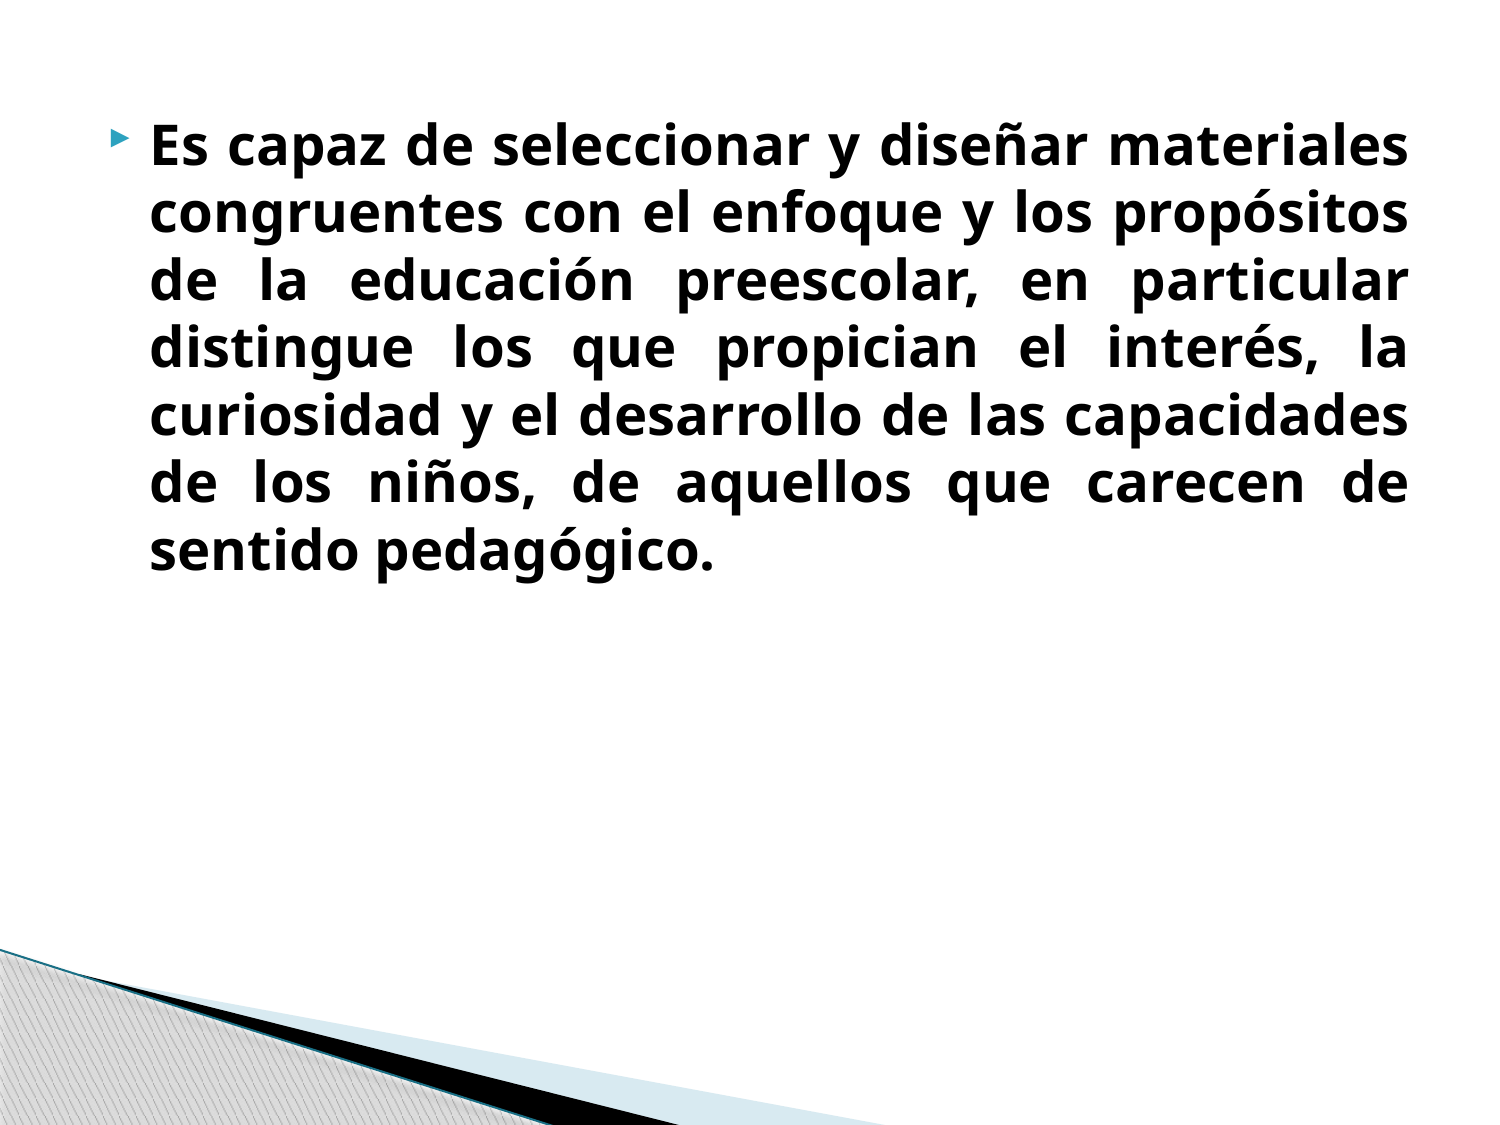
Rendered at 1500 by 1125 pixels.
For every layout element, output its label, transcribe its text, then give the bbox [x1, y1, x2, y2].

list Es capaz de seleccionar y diseñar materiales congruentes con el enfoque y los propósitos de la educación preescolar, en particular distingue los que propician el interés, la curiosidad y el desarrollo de las capacidades de los niños, de aquellos que carecen de sentido pedagógico. [75, 101, 1425, 986]
